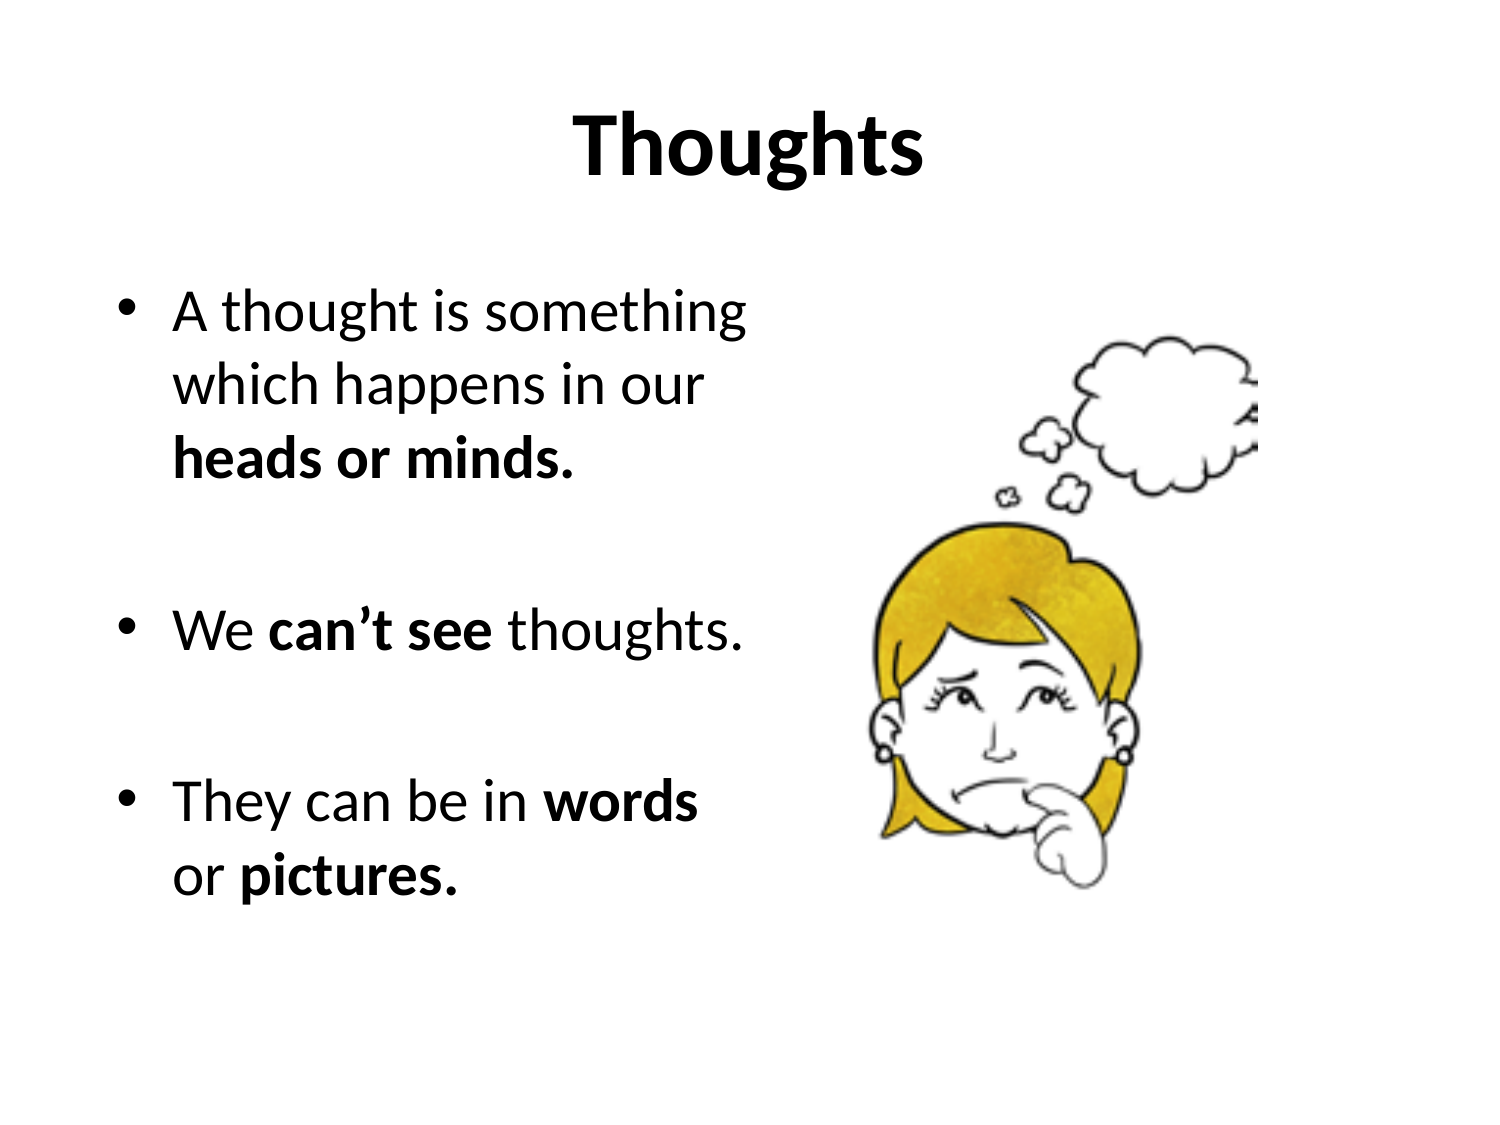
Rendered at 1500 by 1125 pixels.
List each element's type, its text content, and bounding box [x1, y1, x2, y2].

picture [847, 325, 1259, 896]
title Thoughts [75, 45, 1424, 233]
list A thought is something which happens in our heads or minds. We can’t see thoughts. They can be in words or pictures. [101, 262, 765, 1005]
